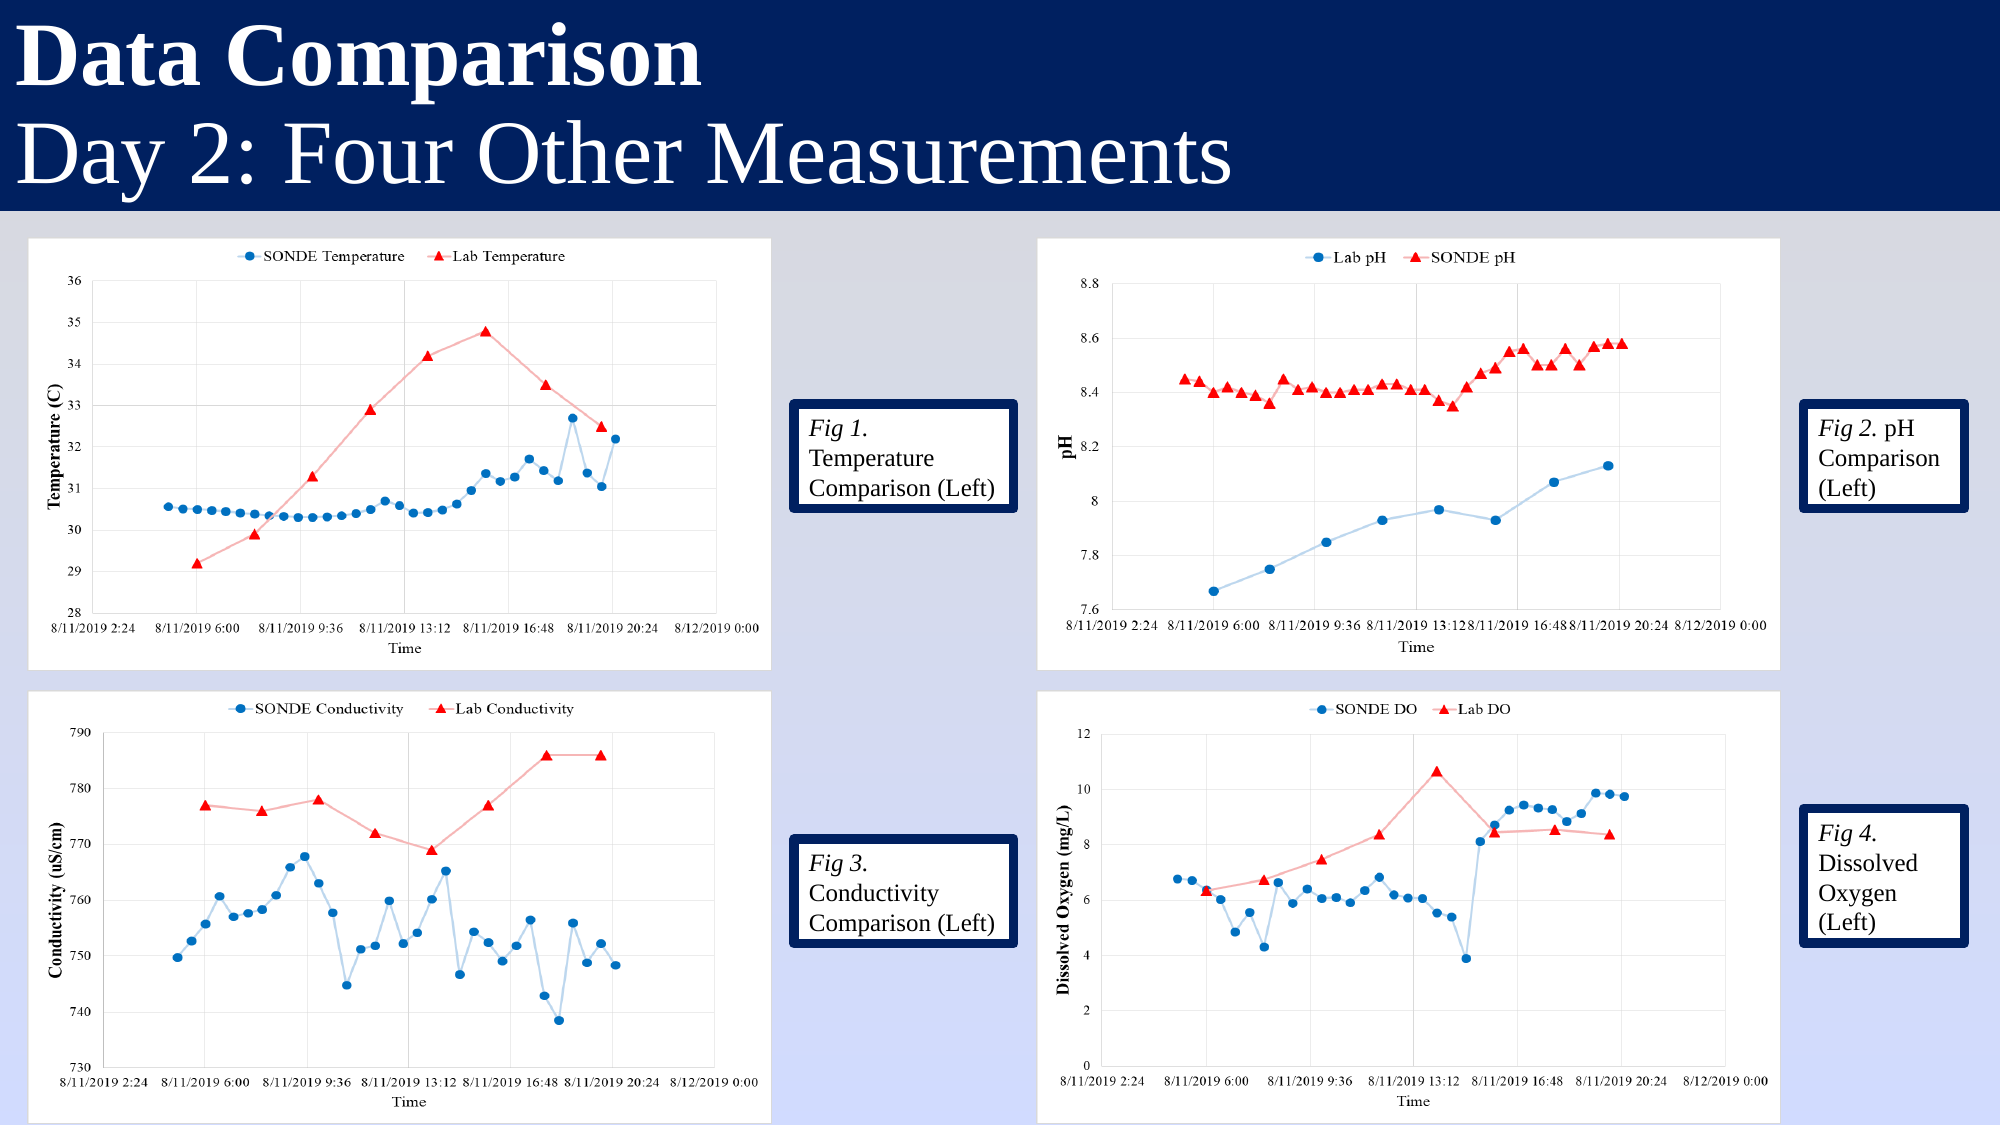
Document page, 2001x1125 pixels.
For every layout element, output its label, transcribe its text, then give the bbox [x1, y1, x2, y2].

picture [1036, 690, 1781, 1124]
picture [1036, 237, 1781, 671]
text_box Fig 3. Conductivity Comparison (Left) [794, 839, 1014, 944]
title Data Fluorescence from Lab [0, 211, 1725, 218]
picture [27, 237, 772, 671]
text_box Fig 1. Temperature Comparison (Left) [794, 404, 1014, 509]
text_box Fig 4. Dissolved Oxygen (Left) [1803, 808, 1965, 944]
picture [27, 690, 772, 1124]
text_box Data Comparison Day 2: Four Other Measurements [0, 0, 2000, 211]
text_box Fig 2. pH Comparison (Left) [1803, 404, 1965, 509]
